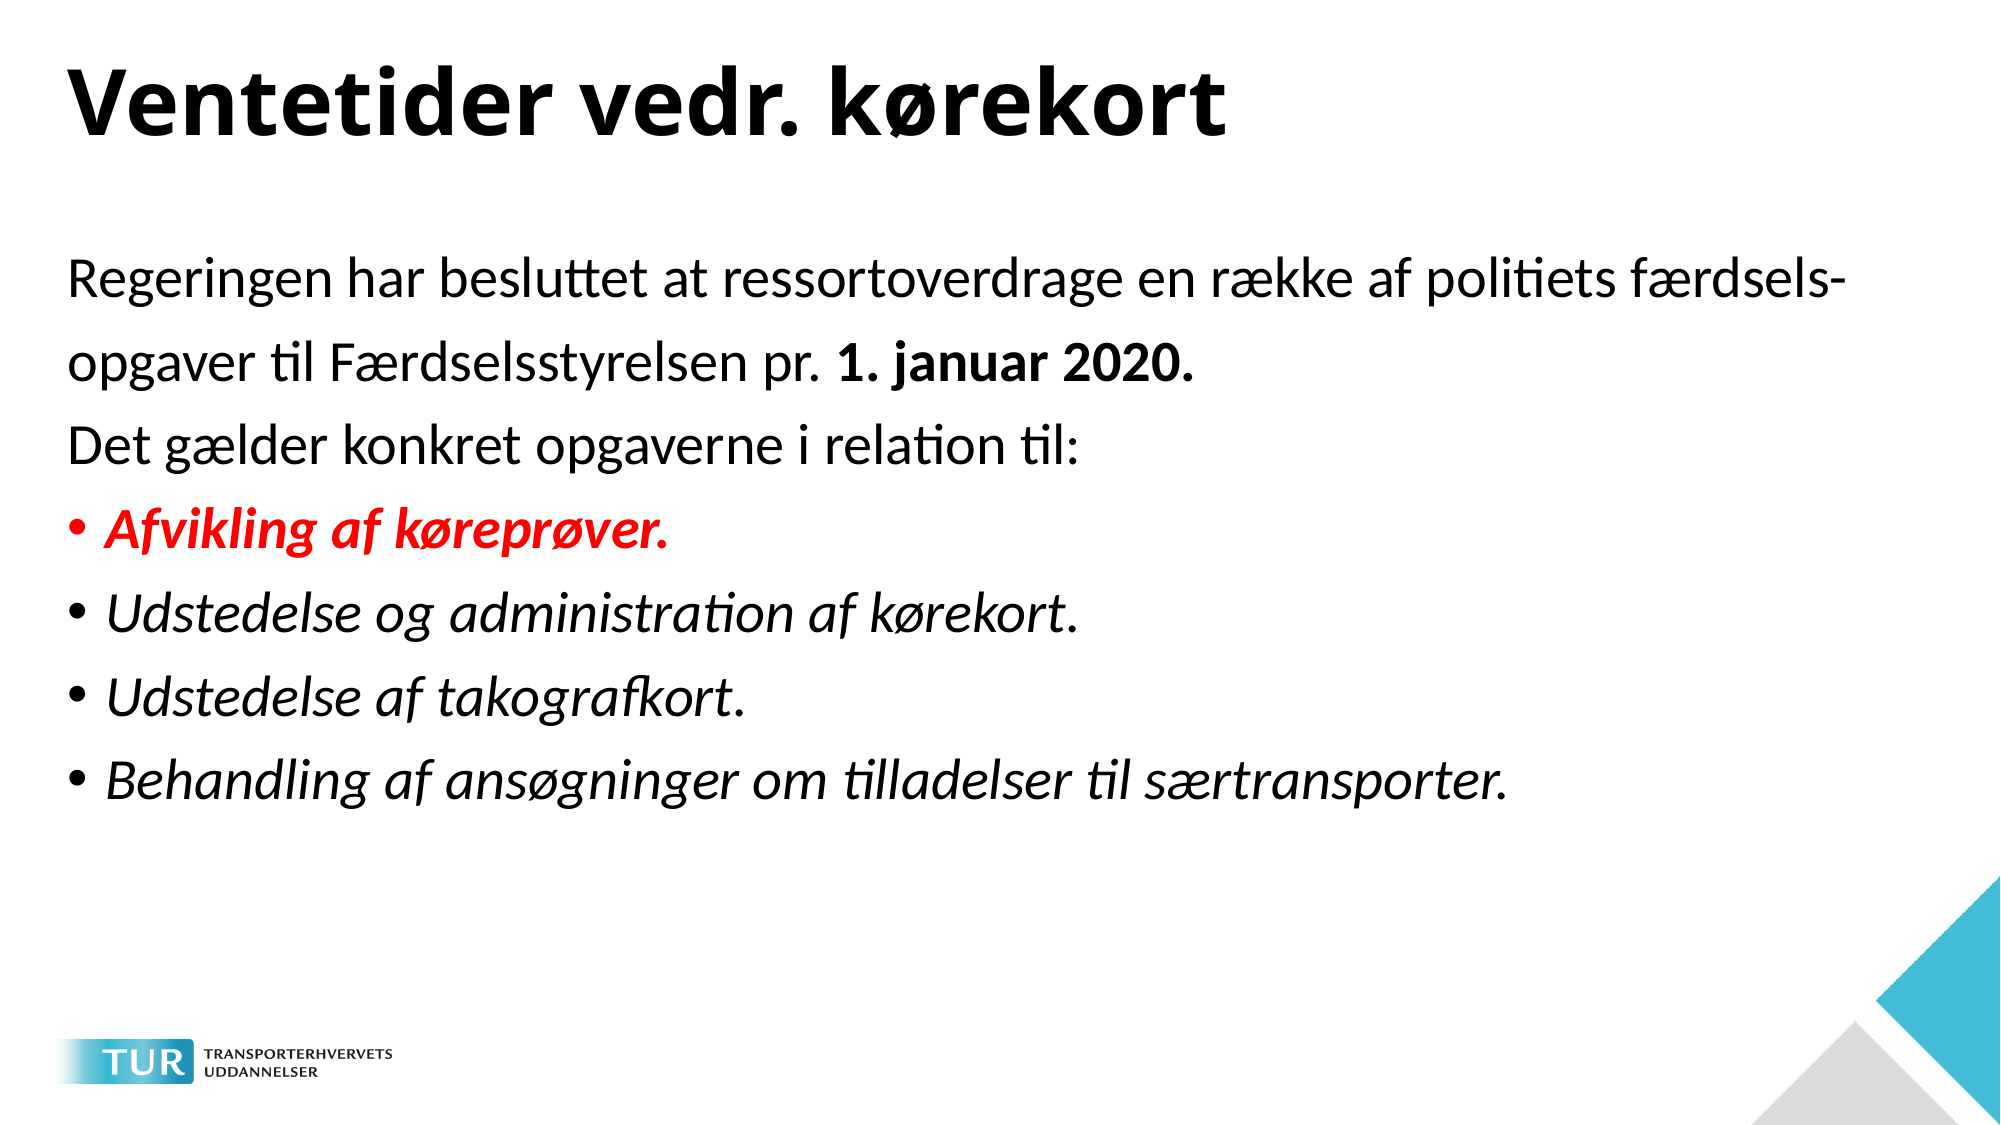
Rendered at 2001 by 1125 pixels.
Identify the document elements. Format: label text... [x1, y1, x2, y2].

picture [953, 536, 2000, 1125]
title Ventetider vedr. kørekort [52, 21, 1948, 190]
list Regeringen har besluttet at ressortoverdrage en række af politiets færdsels- opgaver til Færdselsstyrelsen pr. 1. januar 2020. Det gælder konkret opgaverne i relation til: Afvikling af køreprøver. Udstedelse og administration af kørekort. Udstedelse af takografkort. Behandling af ansøgninger om tilladelser til særtransporter. [52, 239, 1948, 995]
picture [52, 1039, 392, 1084]
